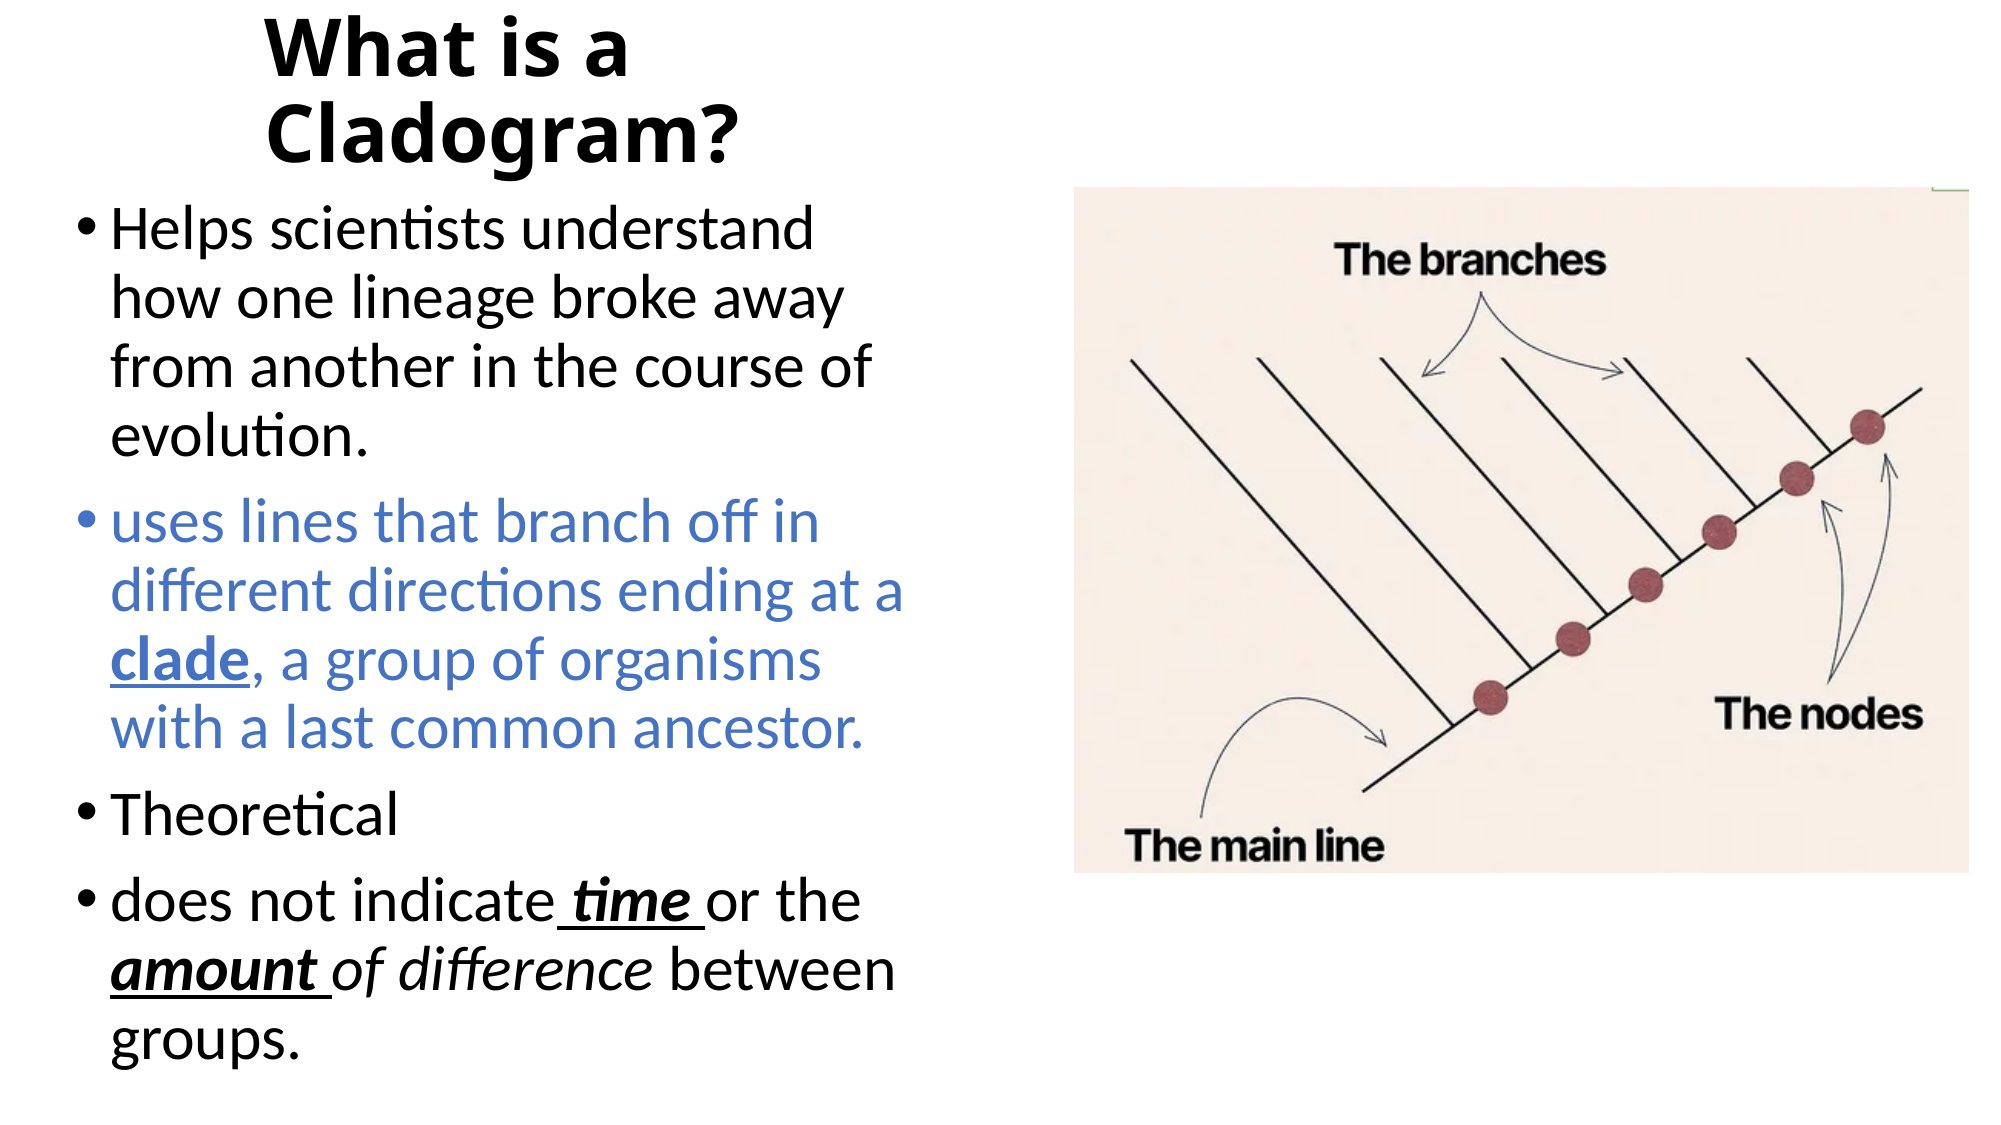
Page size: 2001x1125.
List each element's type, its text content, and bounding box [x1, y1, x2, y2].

list Helps scientists understand how one lineage broke away from another in the course of evolution. uses lines that branch off in different directions ending at a clade, a group of organisms with a last common ancestor. Theoretical does not indicate time or the amount of difference between groups. [60, 187, 925, 1088]
picture [1074, 187, 1969, 873]
title What is a Cladogram? [249, 0, 988, 188]
